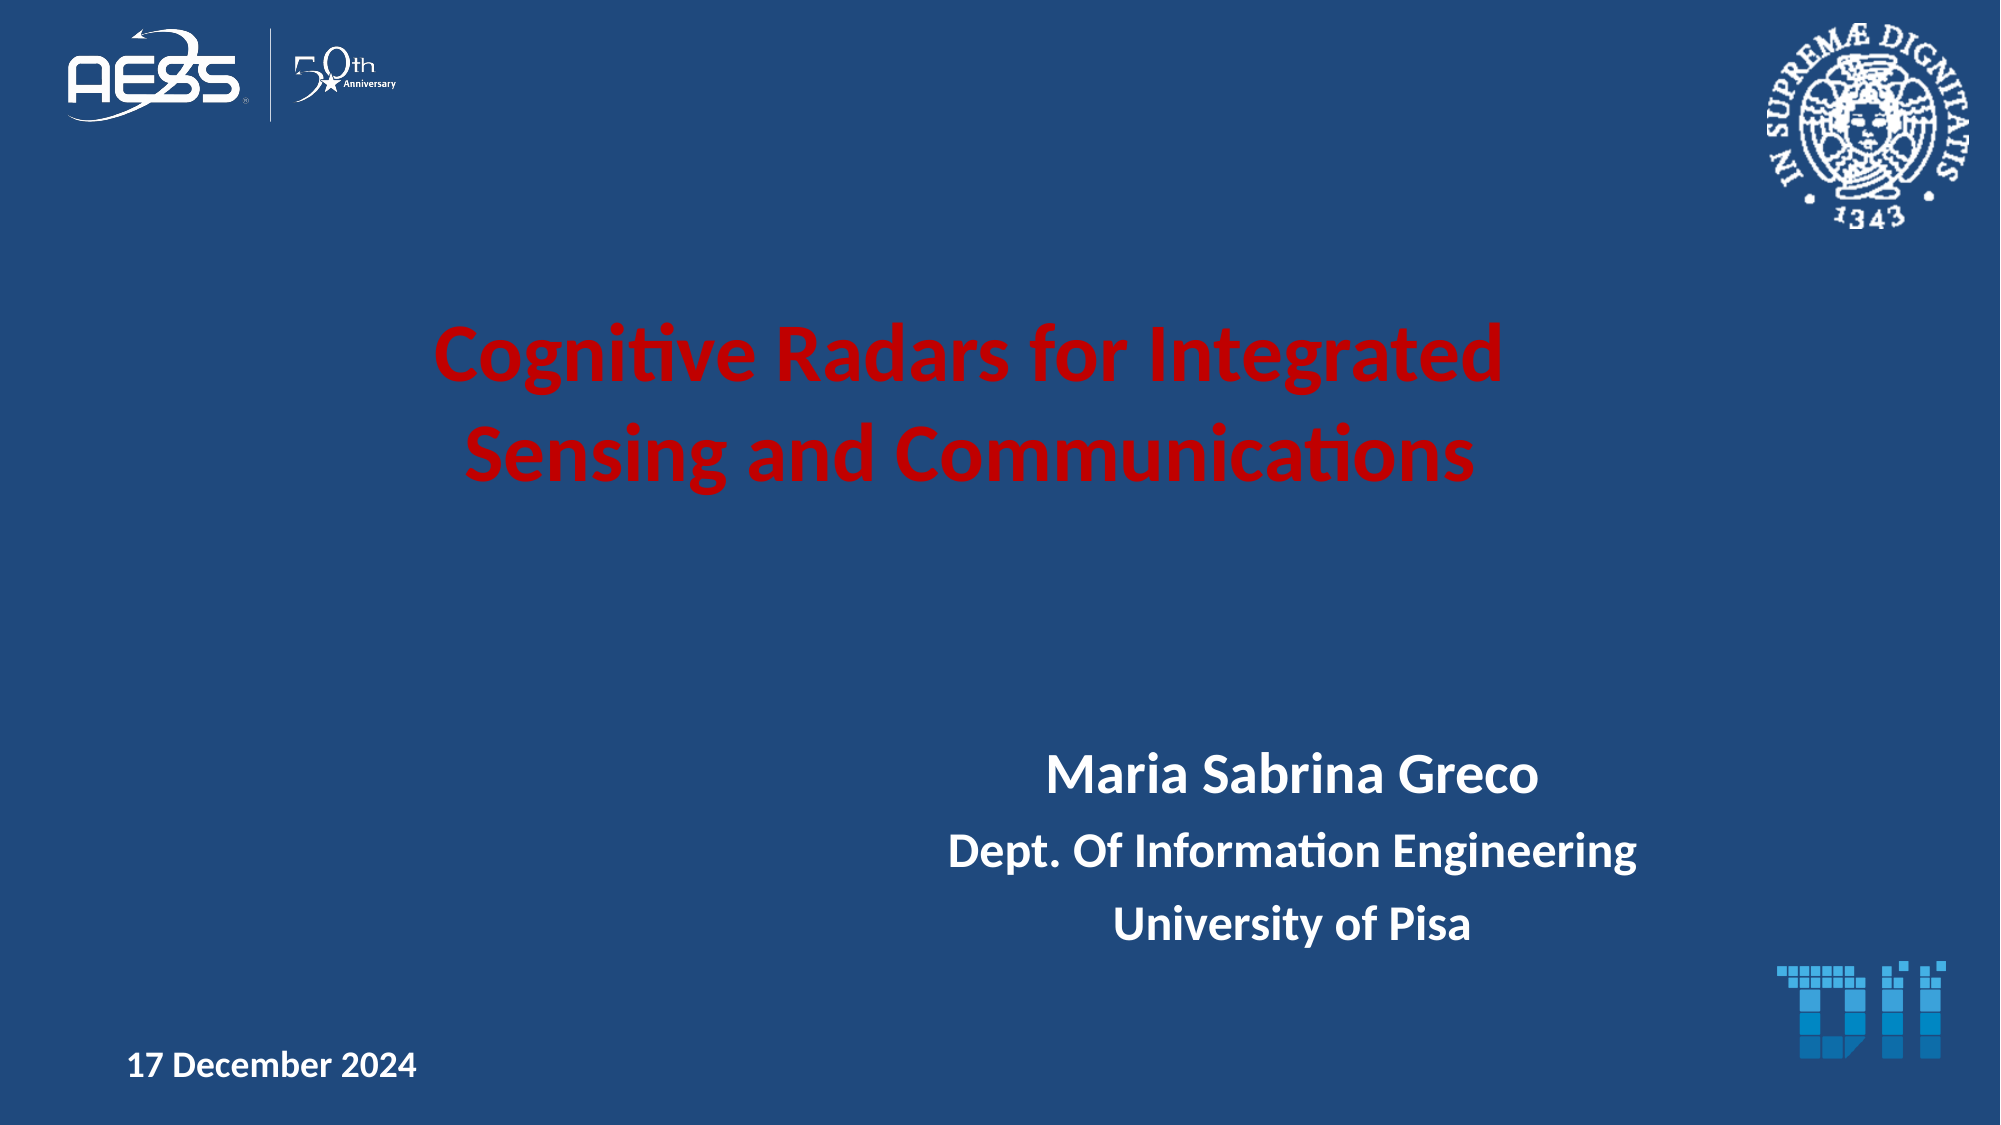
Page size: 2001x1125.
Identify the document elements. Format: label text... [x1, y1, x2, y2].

text_box 17 December 2024 [111, 1033, 432, 1093]
picture [1777, 925, 1947, 1094]
text_box Maria Sabrina Greco Dept. Of Information Engineering University of Pisa [904, 727, 1681, 958]
picture [54, 18, 406, 130]
text_box Cognitive Radars for Integrated Sensing and Communications [303, 290, 1638, 506]
picture [1767, 22, 1969, 229]
